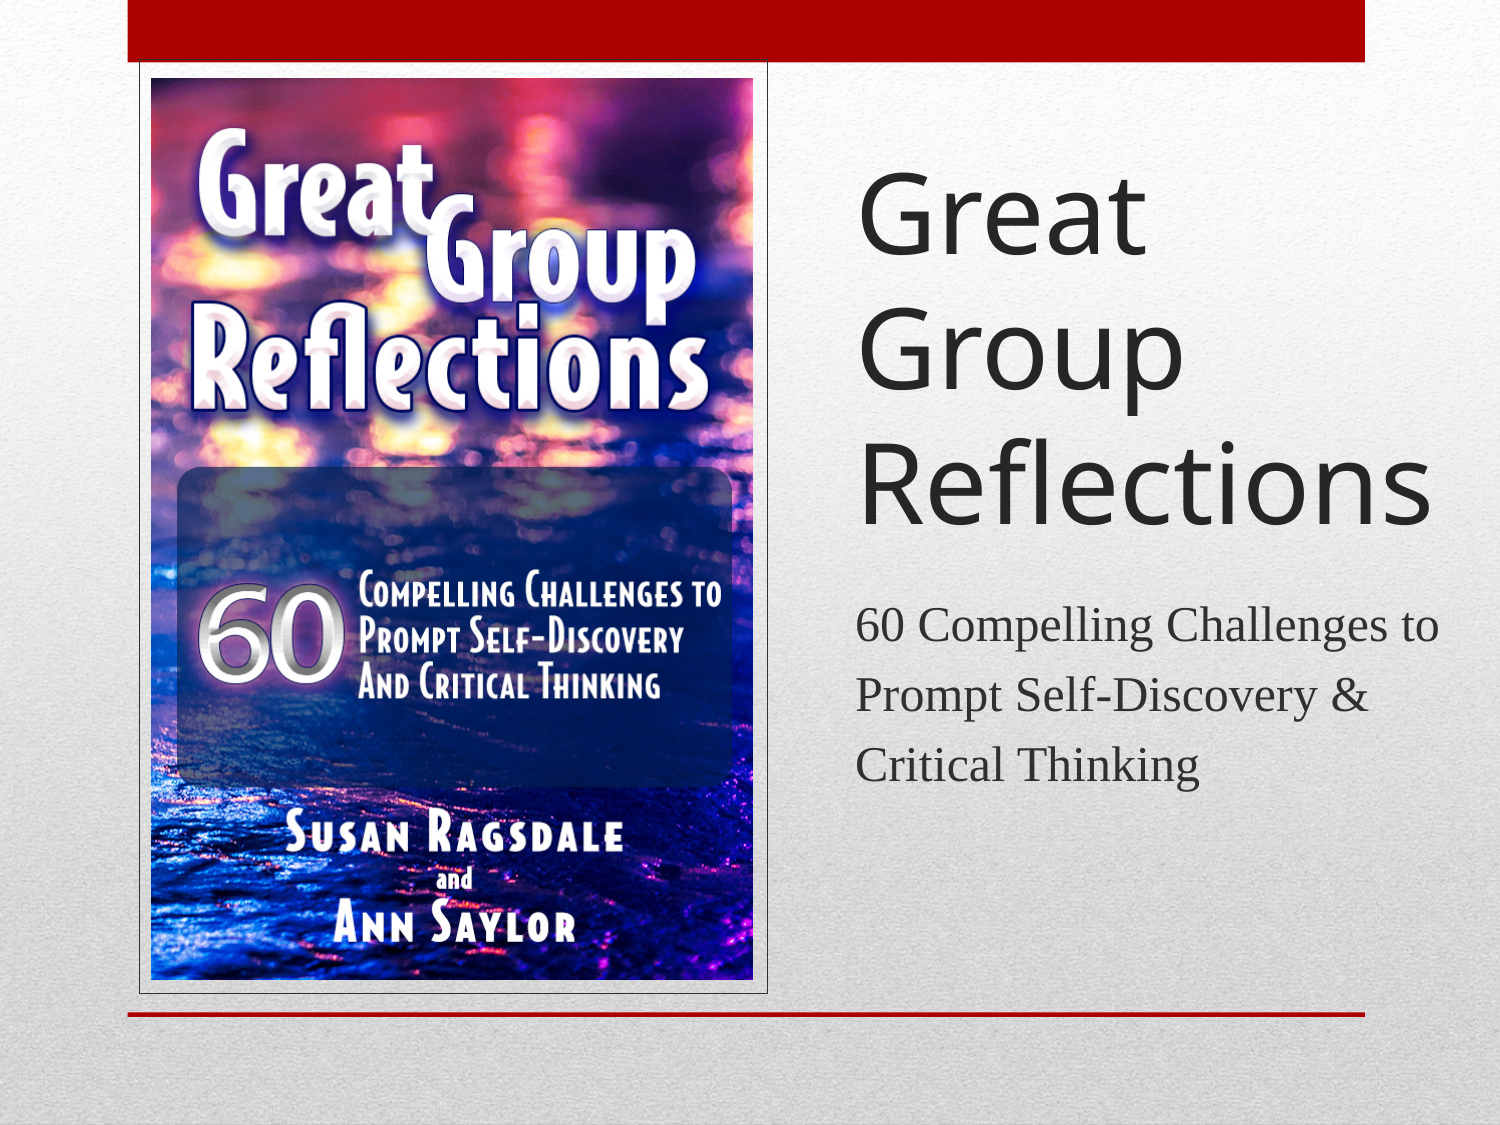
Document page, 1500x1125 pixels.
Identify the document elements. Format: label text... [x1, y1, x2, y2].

title Great Group Reflections [839, 97, 1500, 555]
list 60 Compelling Challenges to Prompt Self-Discovery & Critical Thinking [839, 584, 1500, 820]
picture [138, 58, 768, 994]
